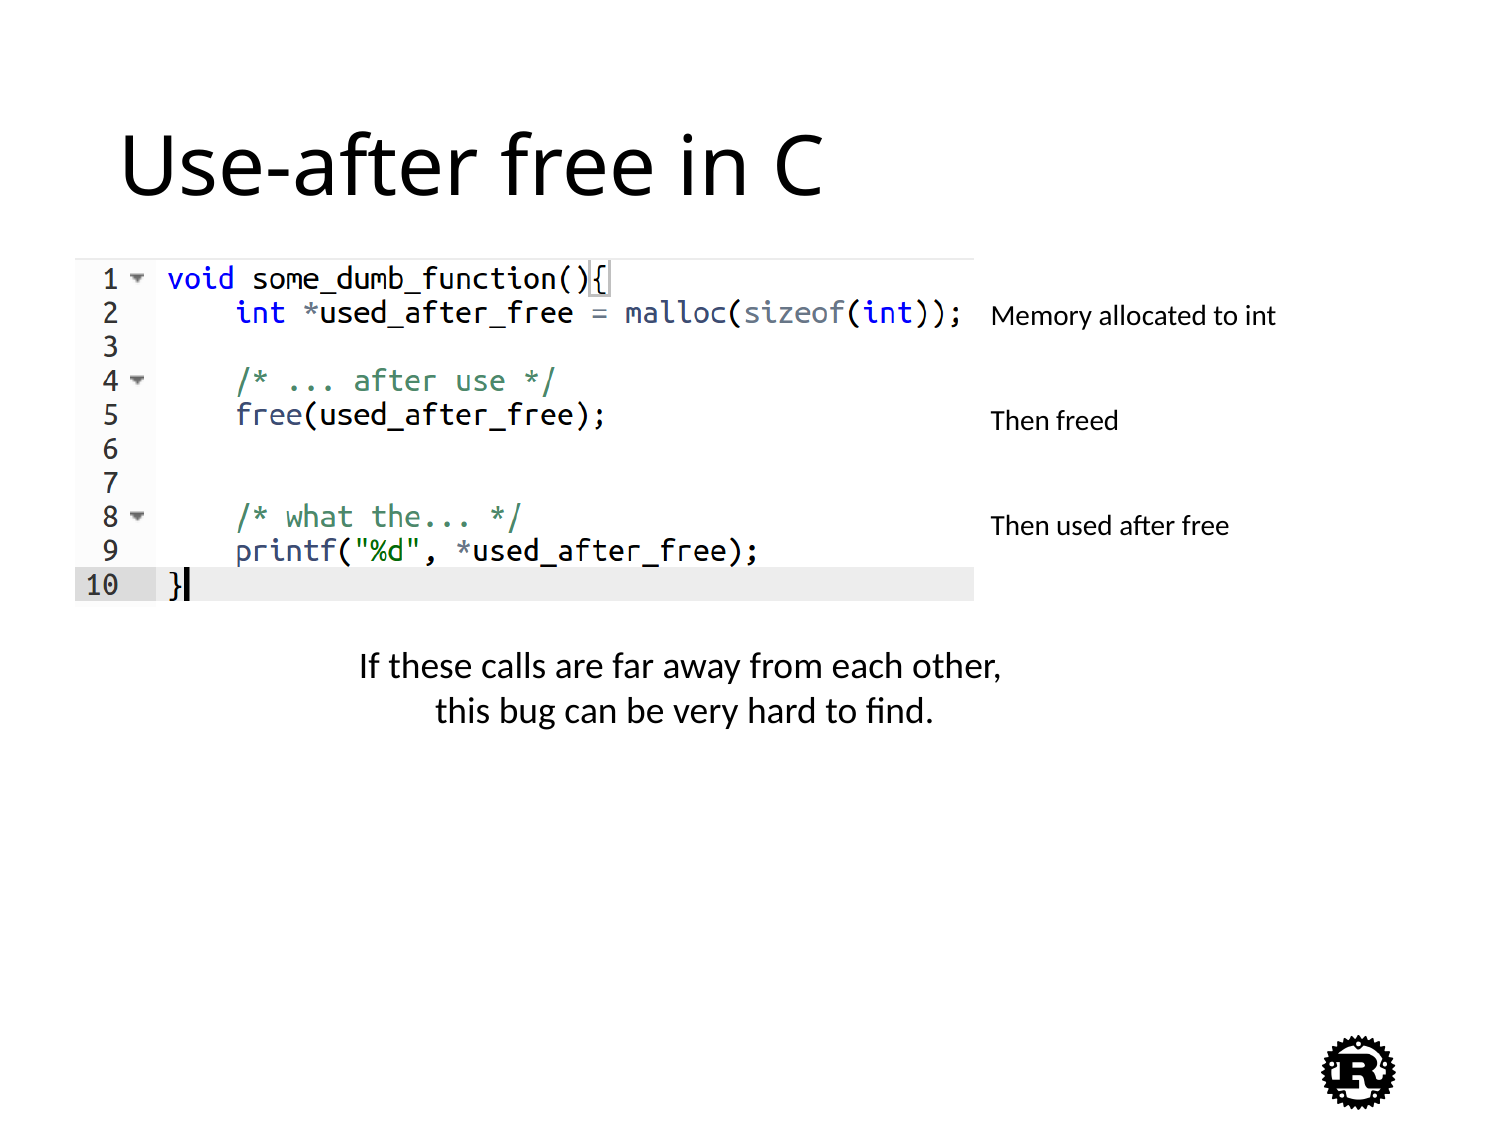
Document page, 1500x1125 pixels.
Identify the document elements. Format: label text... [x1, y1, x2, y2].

title Use-after free in C [103, 59, 1397, 278]
text_box Memory allocated to int Then freed Then used after free [975, 288, 1292, 549]
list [74, 258, 974, 607]
text_box If these calls are far away from each other, this bug can be very hard to find. [193, 633, 1177, 738]
picture [1321, 1035, 1397, 1111]
